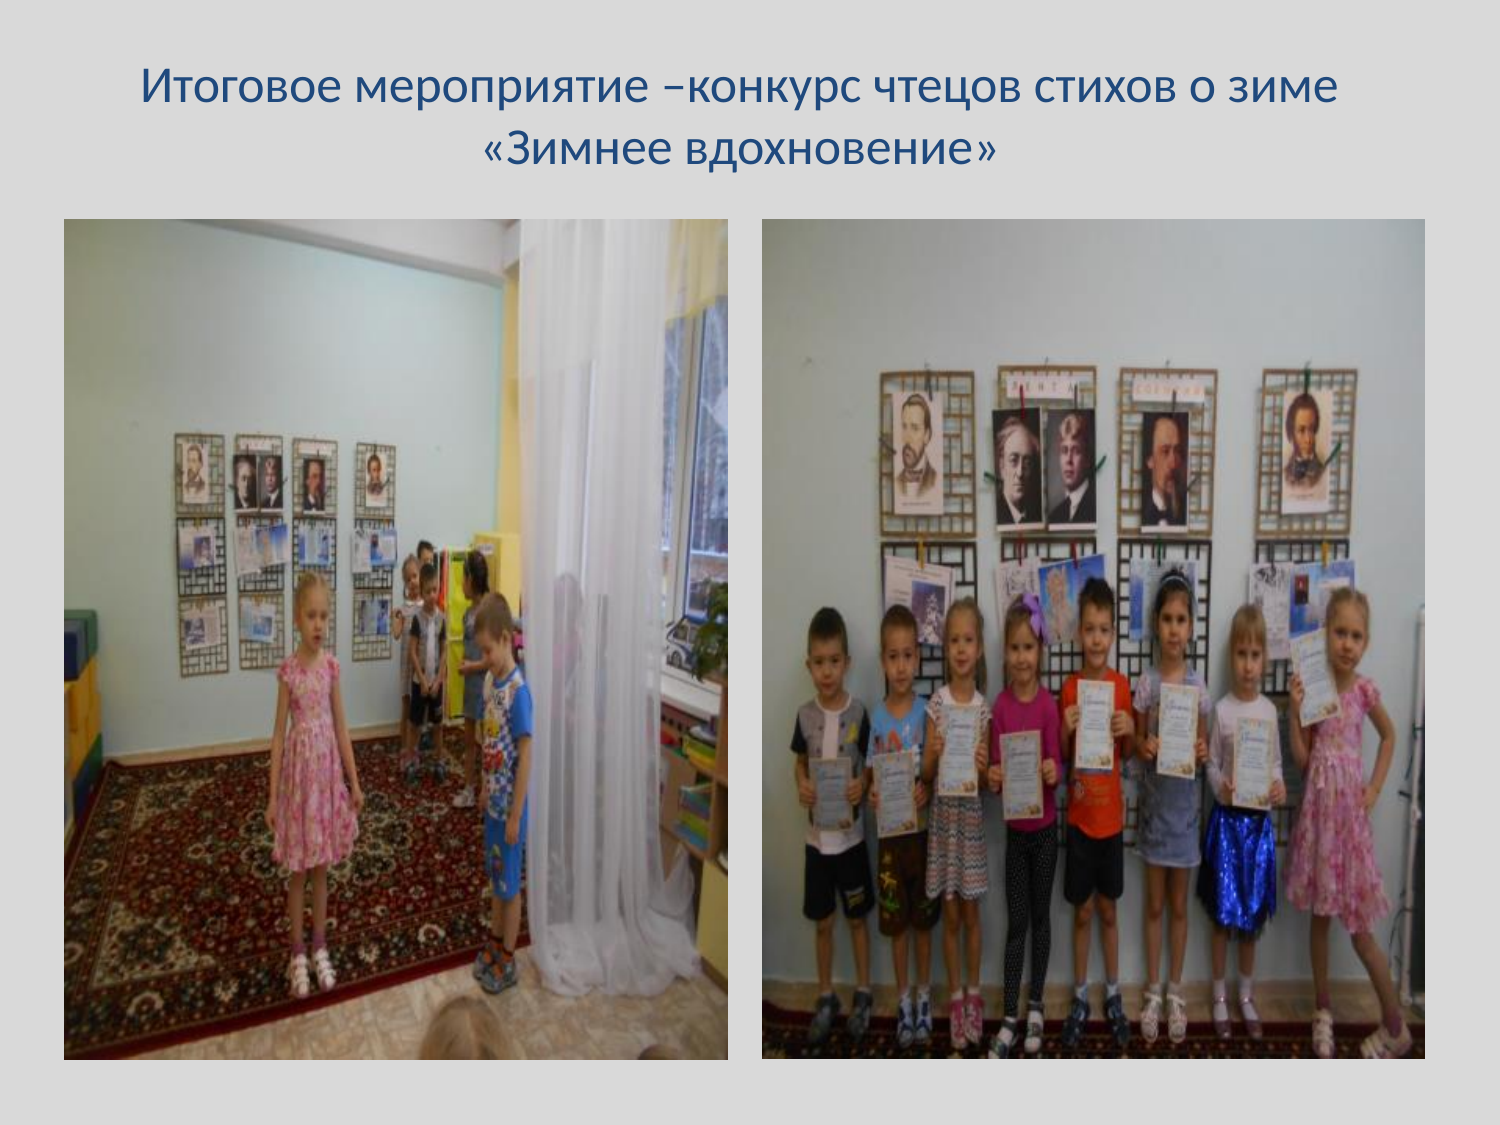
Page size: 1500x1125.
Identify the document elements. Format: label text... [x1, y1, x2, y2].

title Итоговое мероприятие –конкурс чтецов стихов о зиме «Зимнее вдохновение» [64, 42, 1415, 183]
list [64, 219, 728, 1060]
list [762, 219, 1426, 1059]
